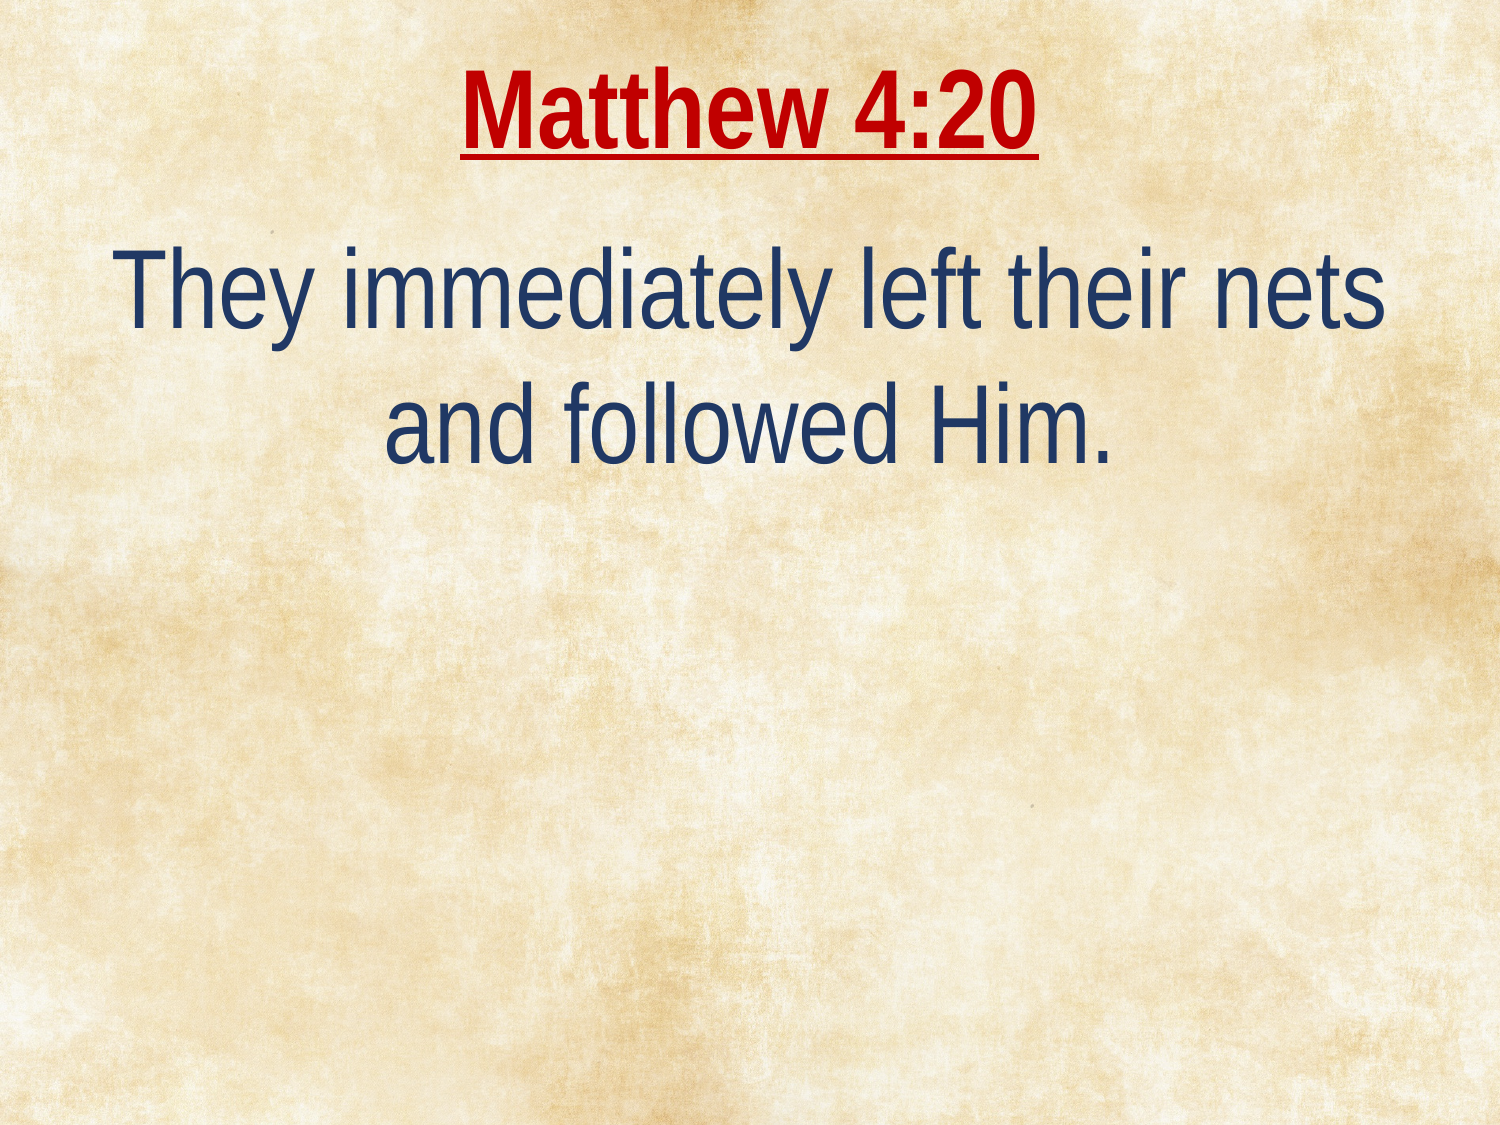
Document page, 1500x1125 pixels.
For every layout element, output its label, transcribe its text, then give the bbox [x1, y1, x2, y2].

text_box Matthew 4:20 They immediately left their nets and followed Him. [10, 28, 1490, 494]
